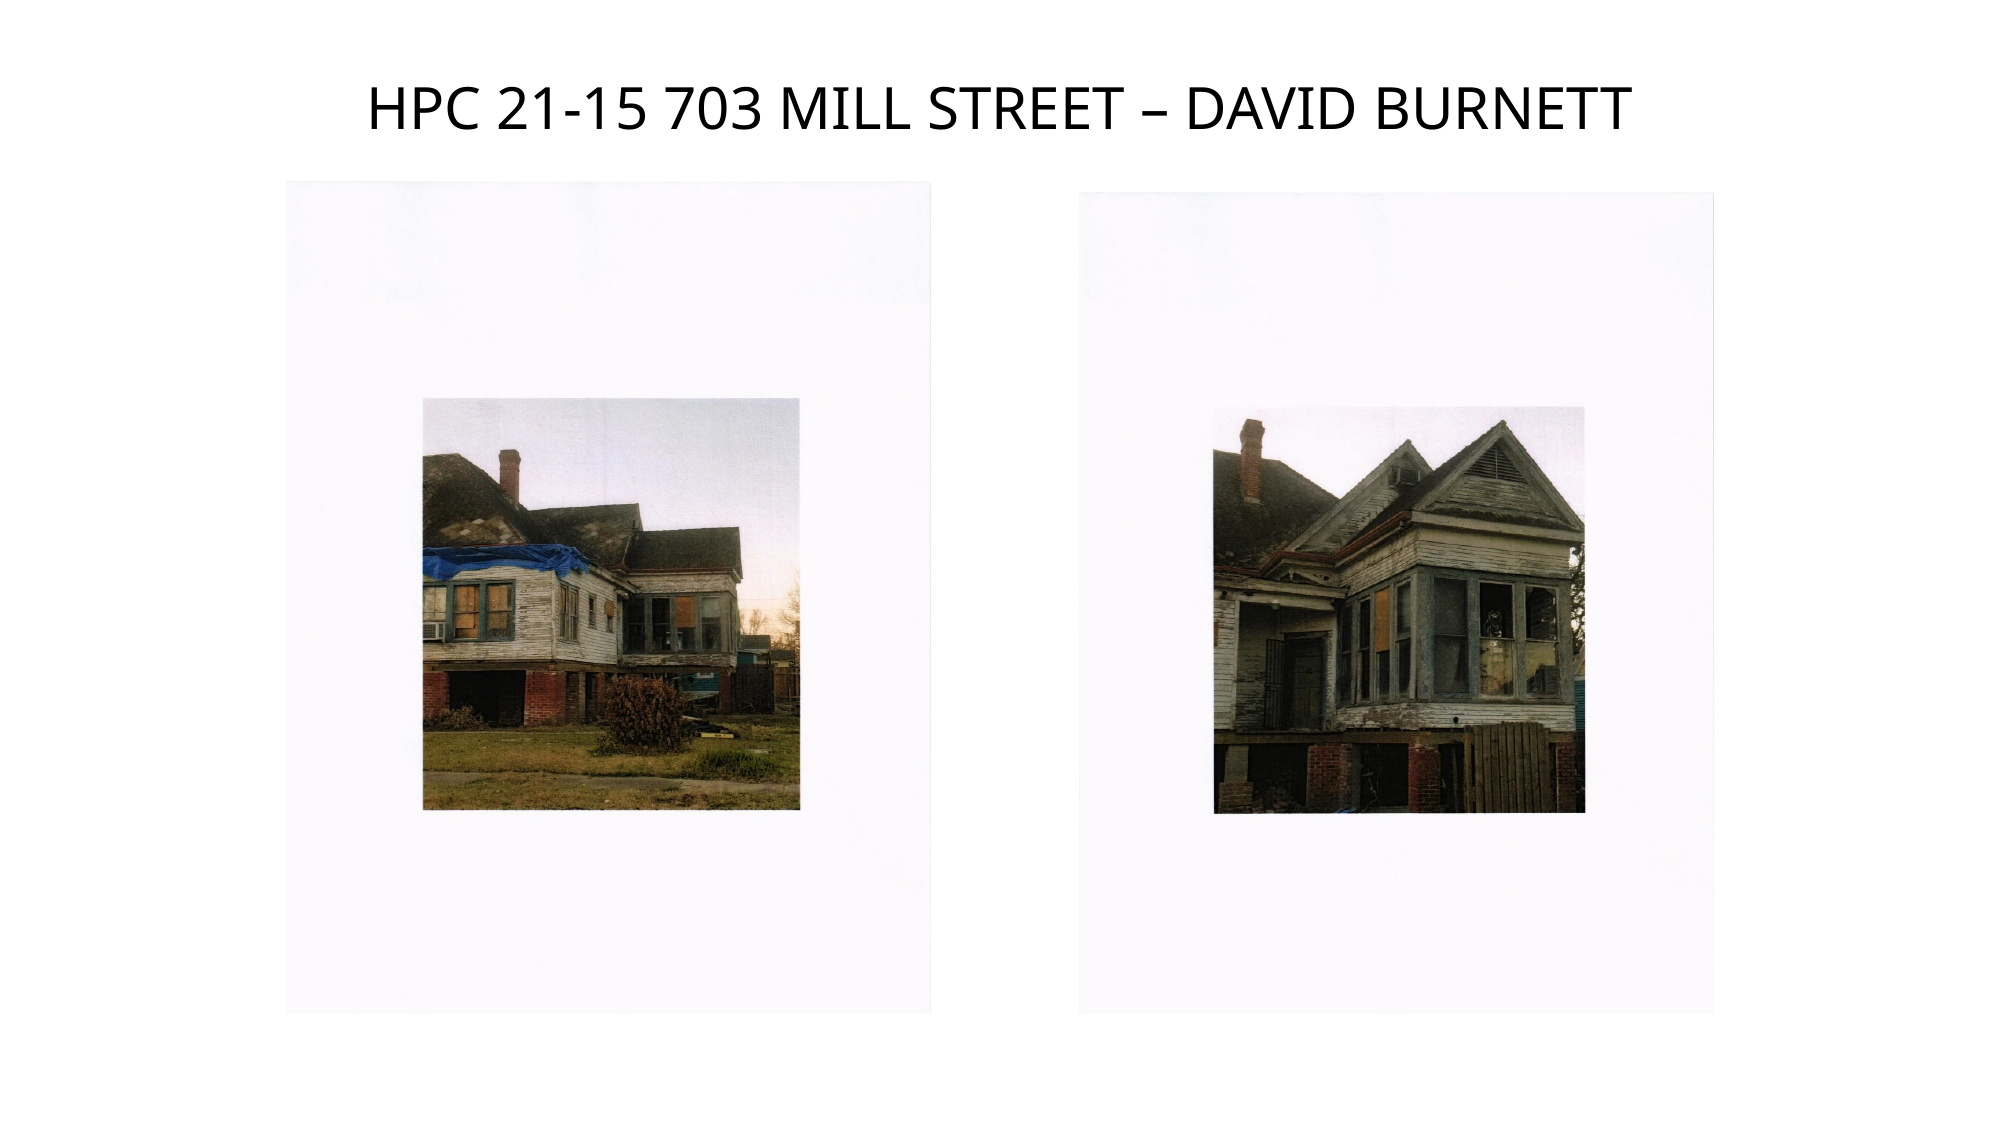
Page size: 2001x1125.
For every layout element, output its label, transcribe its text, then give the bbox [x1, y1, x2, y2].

title HPC 21-15 703 MILL STREET – DAVID BURNETT [137, 59, 1863, 161]
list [1078, 192, 1714, 1014]
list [285, 181, 931, 1014]
